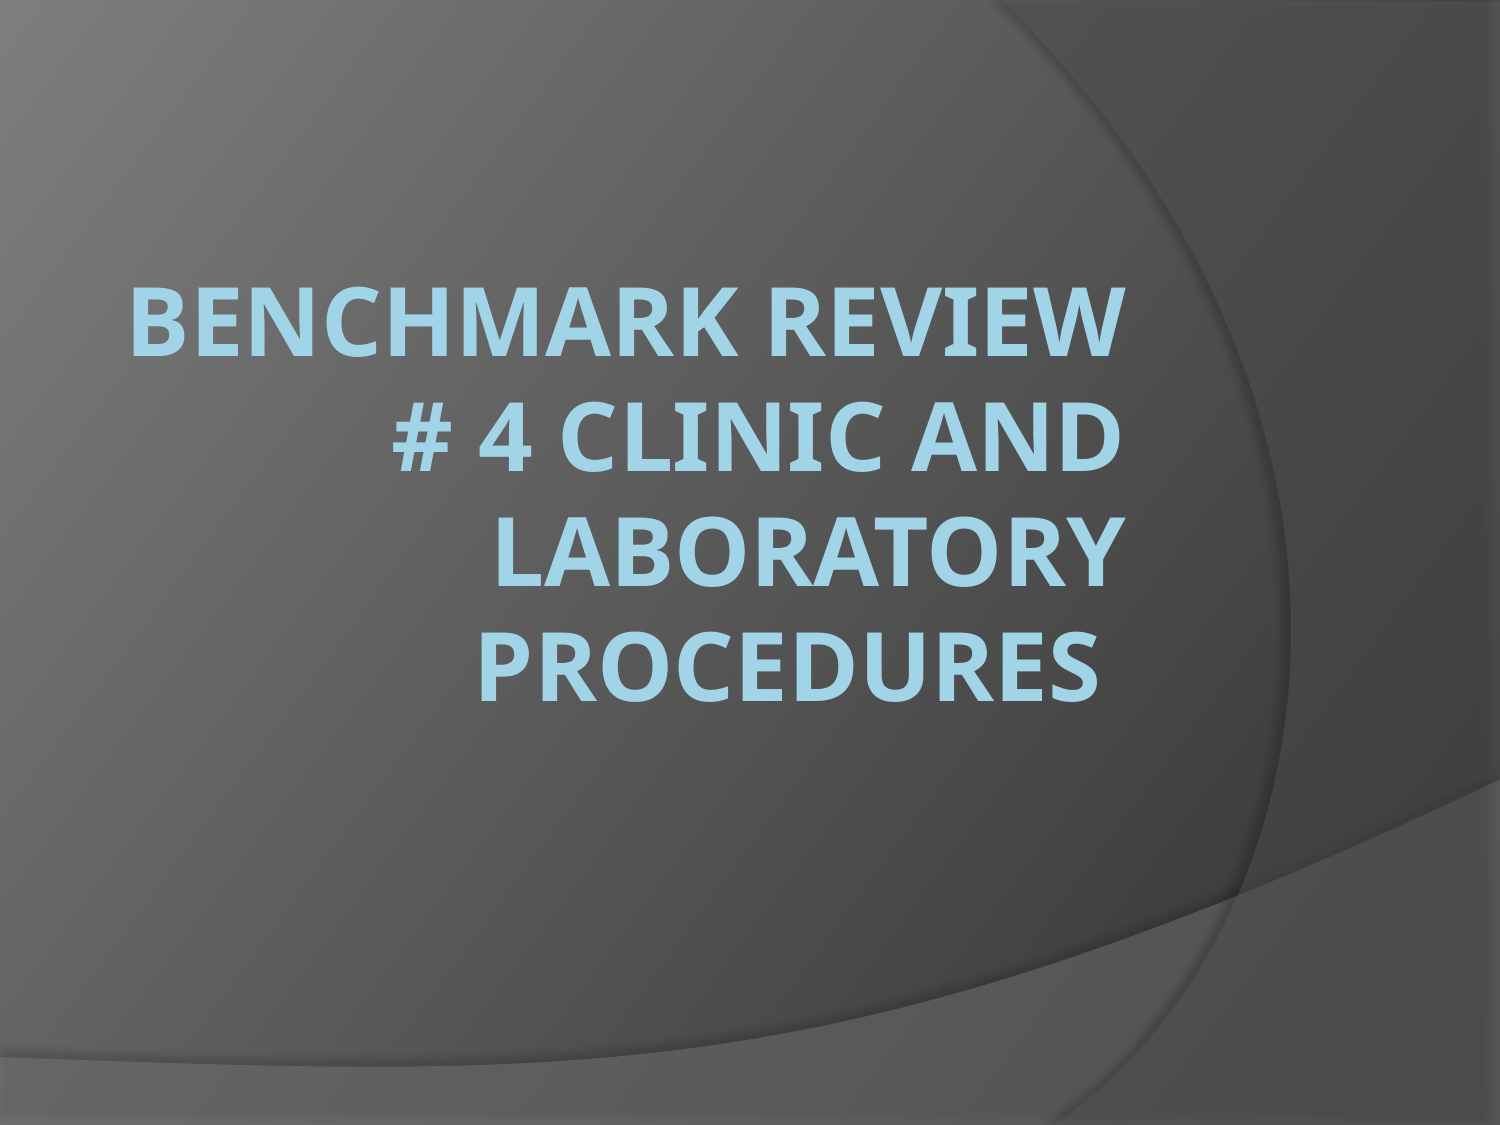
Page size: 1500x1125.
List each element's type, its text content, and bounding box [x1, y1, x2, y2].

title Benchmark Review # 4 Clinic and Laboratory procedures [70, 253, 1134, 925]
